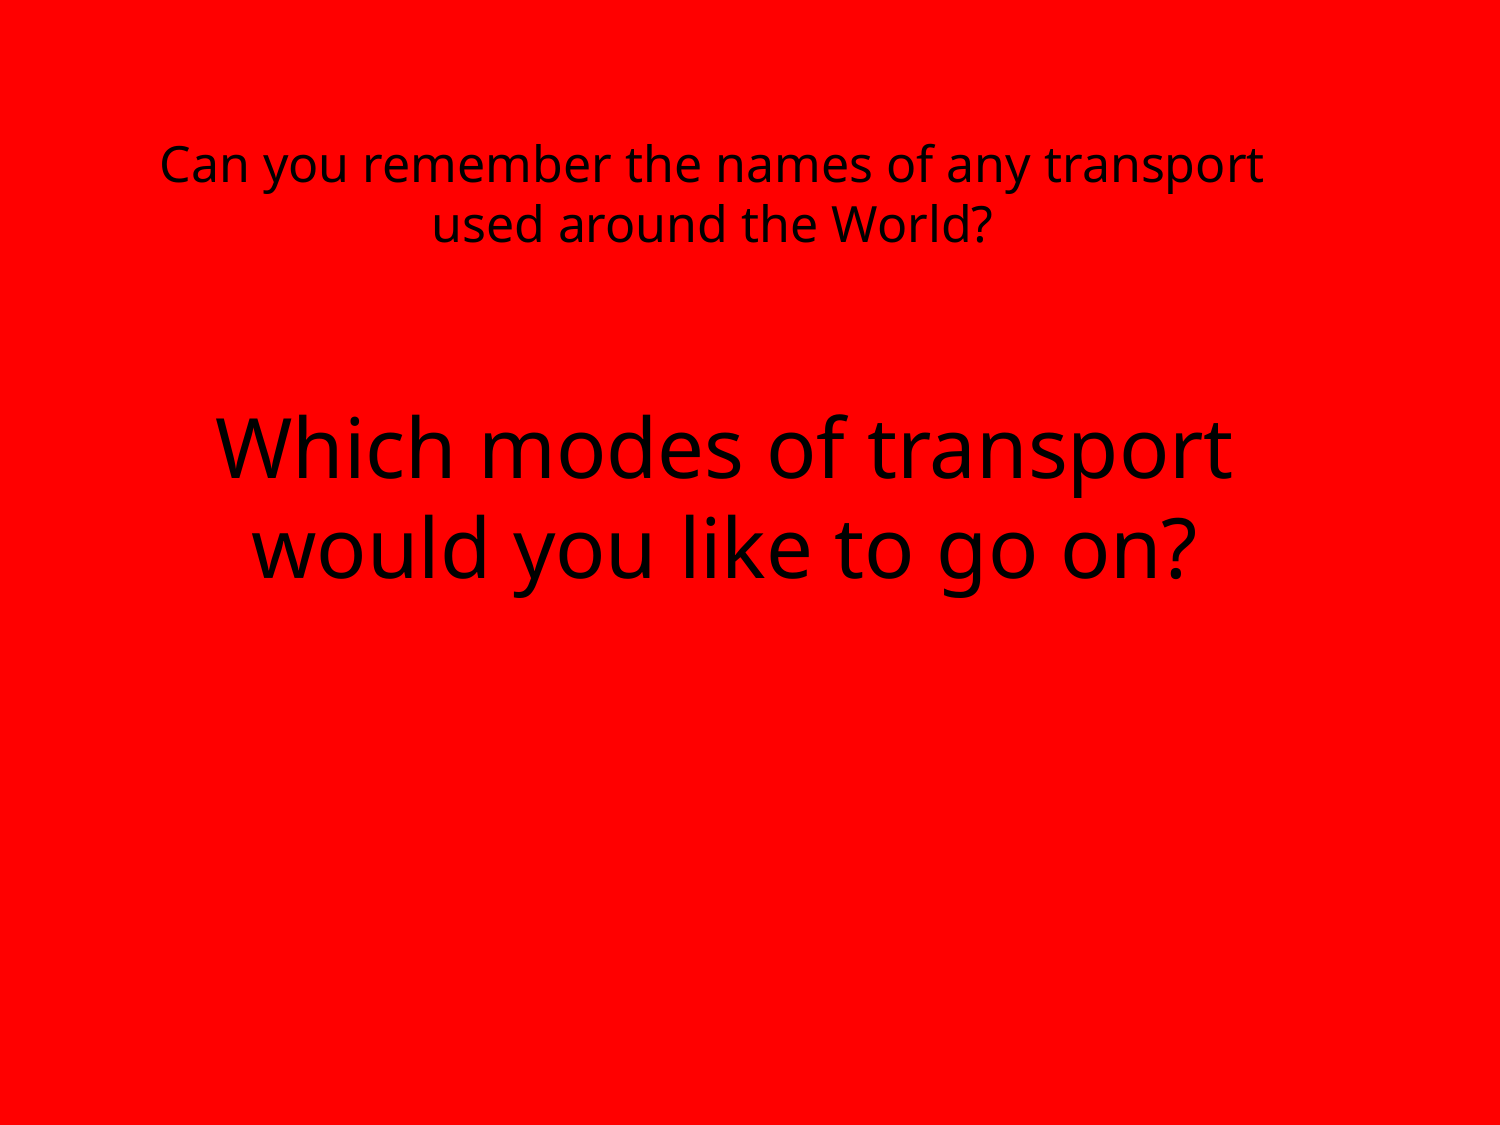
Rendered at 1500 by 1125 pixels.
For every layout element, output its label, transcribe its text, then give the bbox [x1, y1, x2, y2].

text_box Can you remember the names of any transport used around the World? [137, 124, 1288, 260]
text_box Which modes of transport would you like to go on? [187, 387, 1263, 603]
